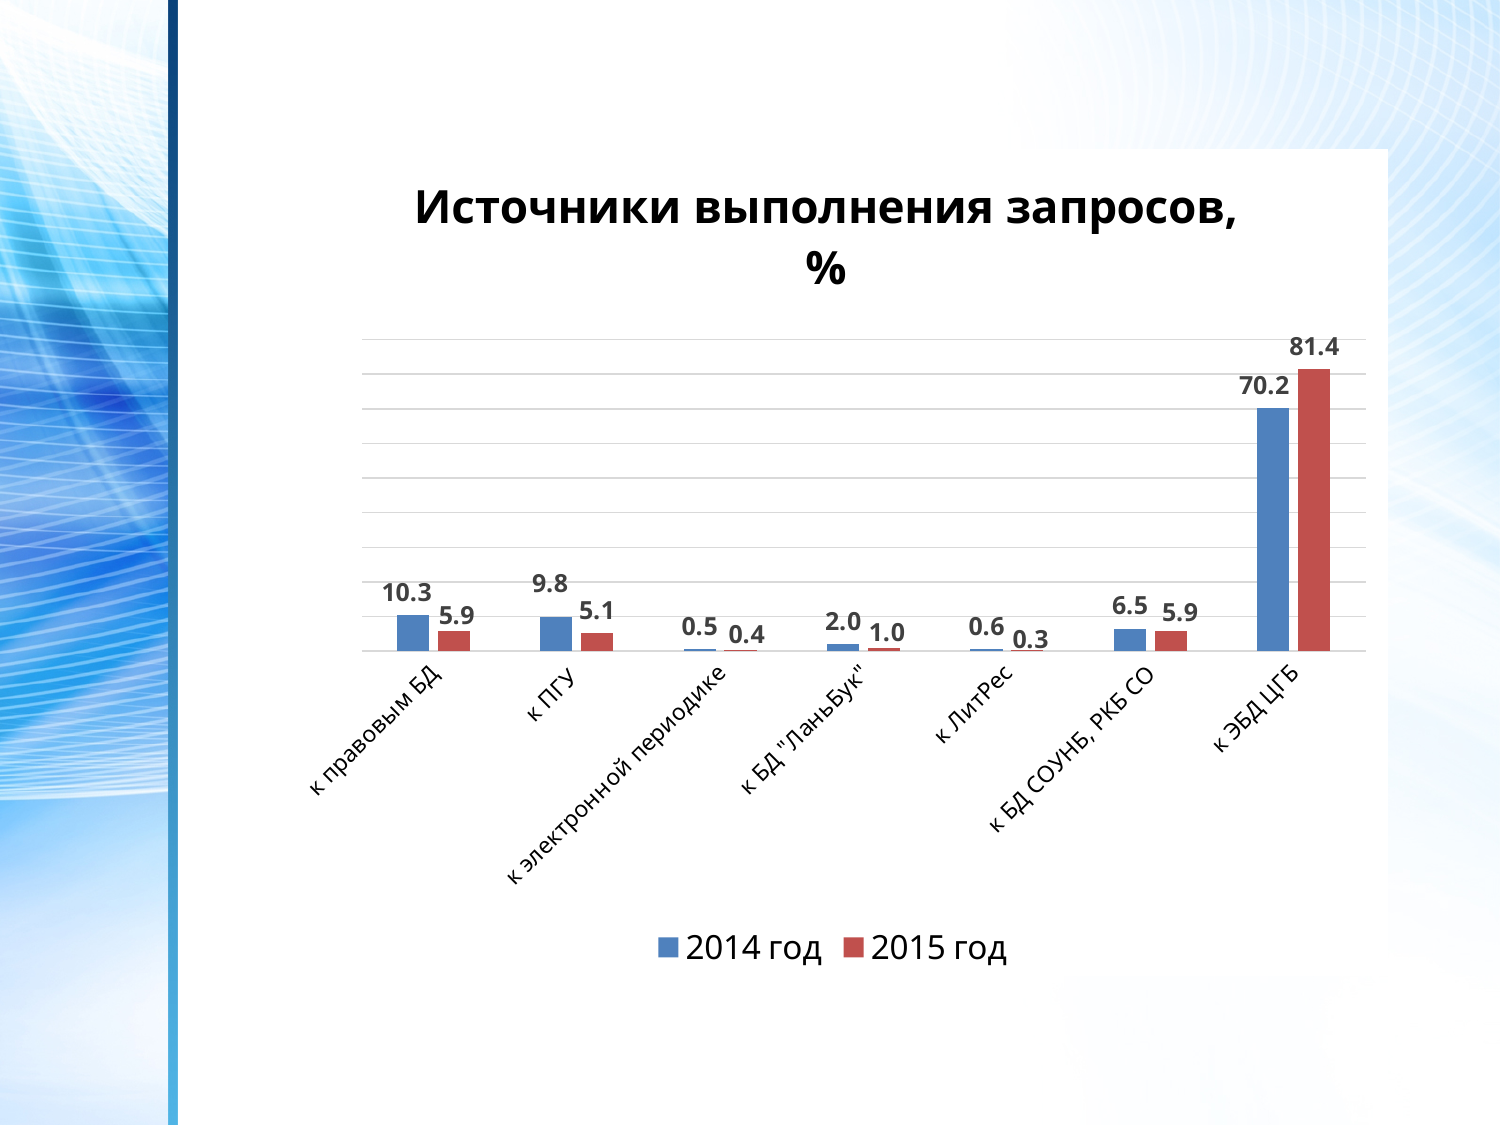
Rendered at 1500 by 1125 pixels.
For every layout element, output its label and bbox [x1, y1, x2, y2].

chart [277, 148, 1389, 977]
picture [0, 0, 1500, 1125]
